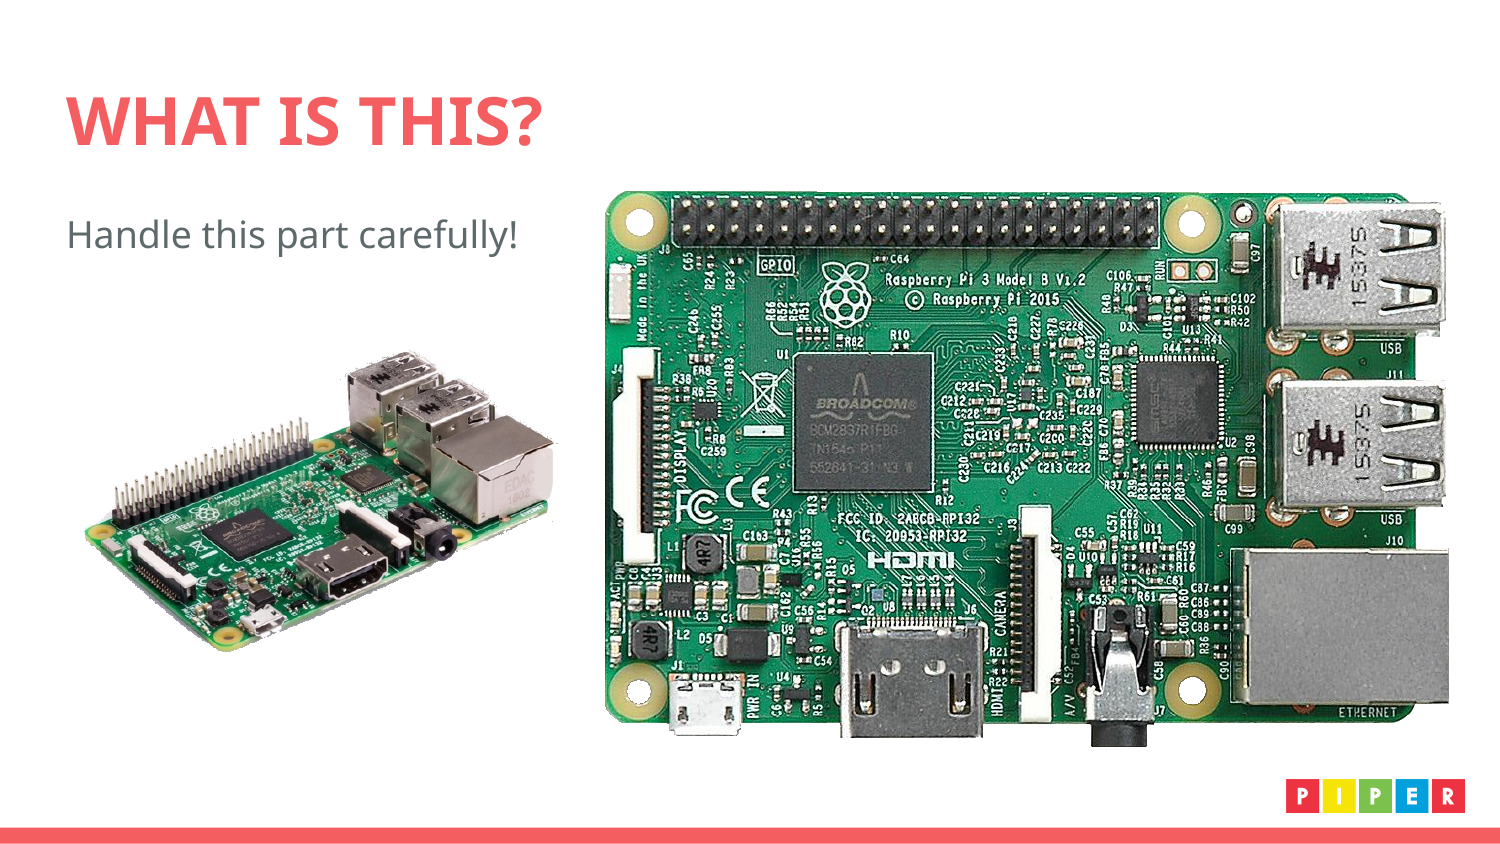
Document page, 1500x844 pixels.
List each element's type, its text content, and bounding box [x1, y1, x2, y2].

picture [1429, 779, 1465, 813]
picture [605, 191, 1450, 747]
picture [68, 331, 575, 686]
list Handle this part carefully! [51, 189, 1449, 750]
picture [1286, 779, 1395, 813]
title WHAT IS THIS? [51, 64, 1449, 167]
picture [1408, 788, 1416, 804]
